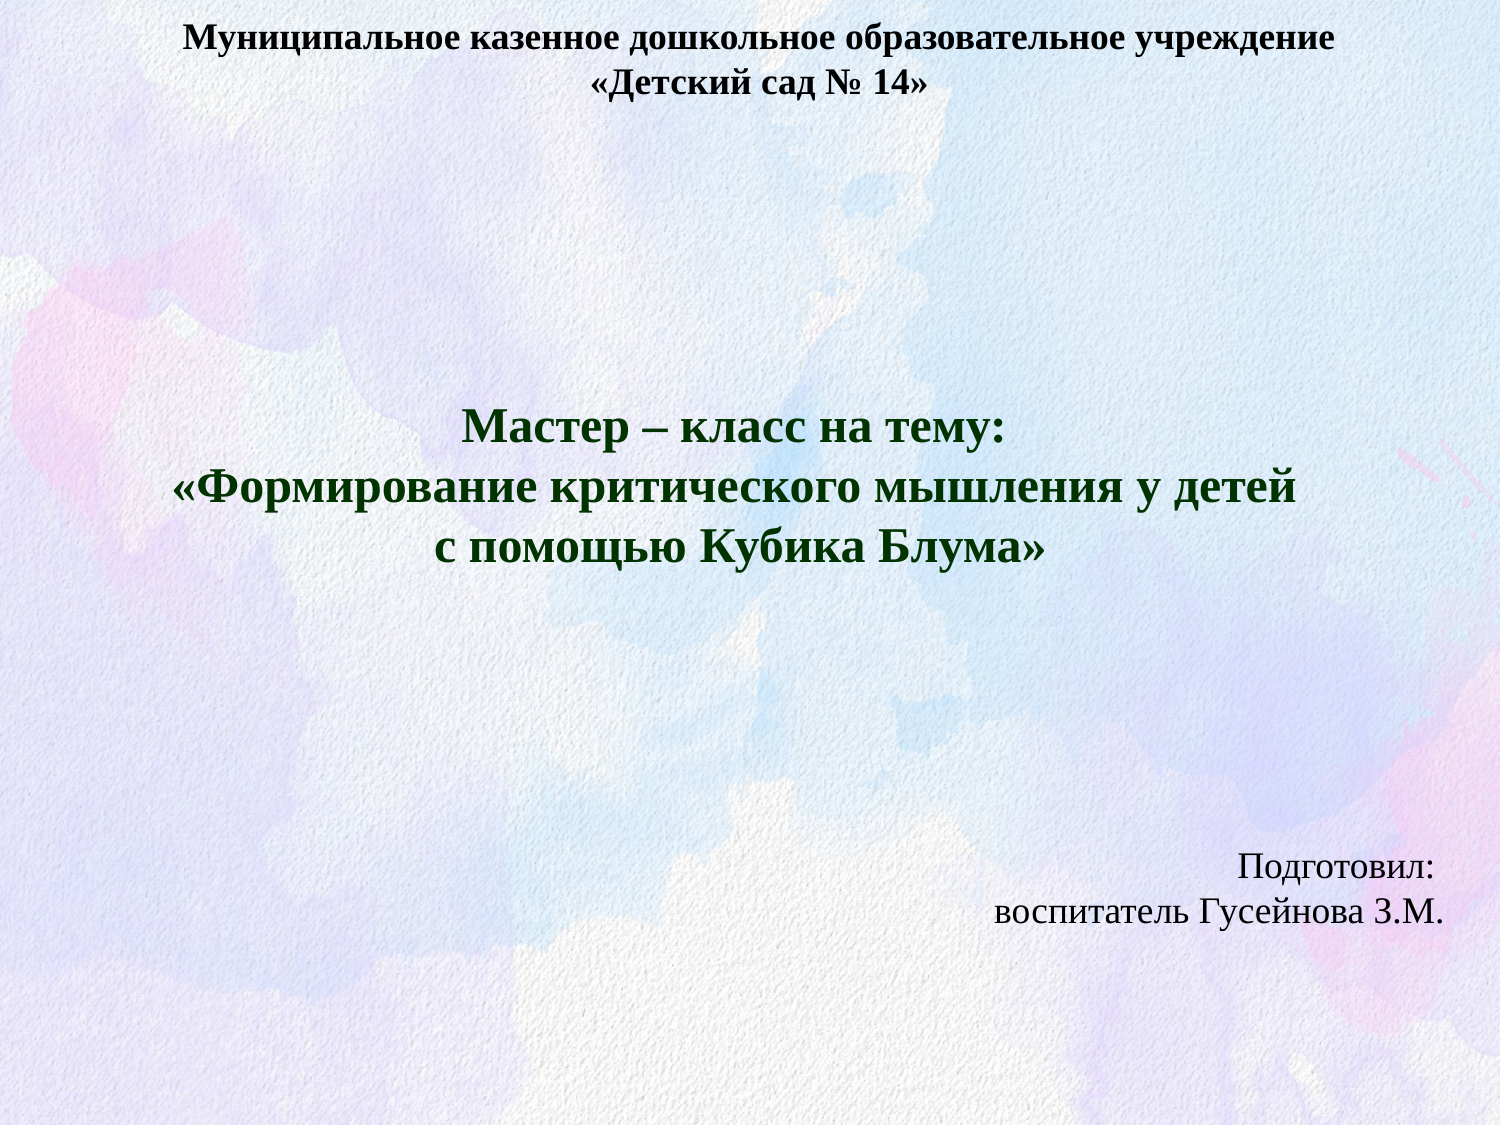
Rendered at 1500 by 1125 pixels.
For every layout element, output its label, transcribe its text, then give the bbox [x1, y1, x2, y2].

text_box Муниципальное казенное дошкольное образовательное учреждение «Детский сад № 14» [167, 4, 1361, 110]
text_box Подготовил: воспитатель Гусейнова З.М. [979, 834, 1460, 939]
picture [0, 0, 1500, 1125]
text_box Мастер – класс на тему: «Формирование критического мышления у детей с помощью Кубика Блума» [156, 385, 1312, 580]
